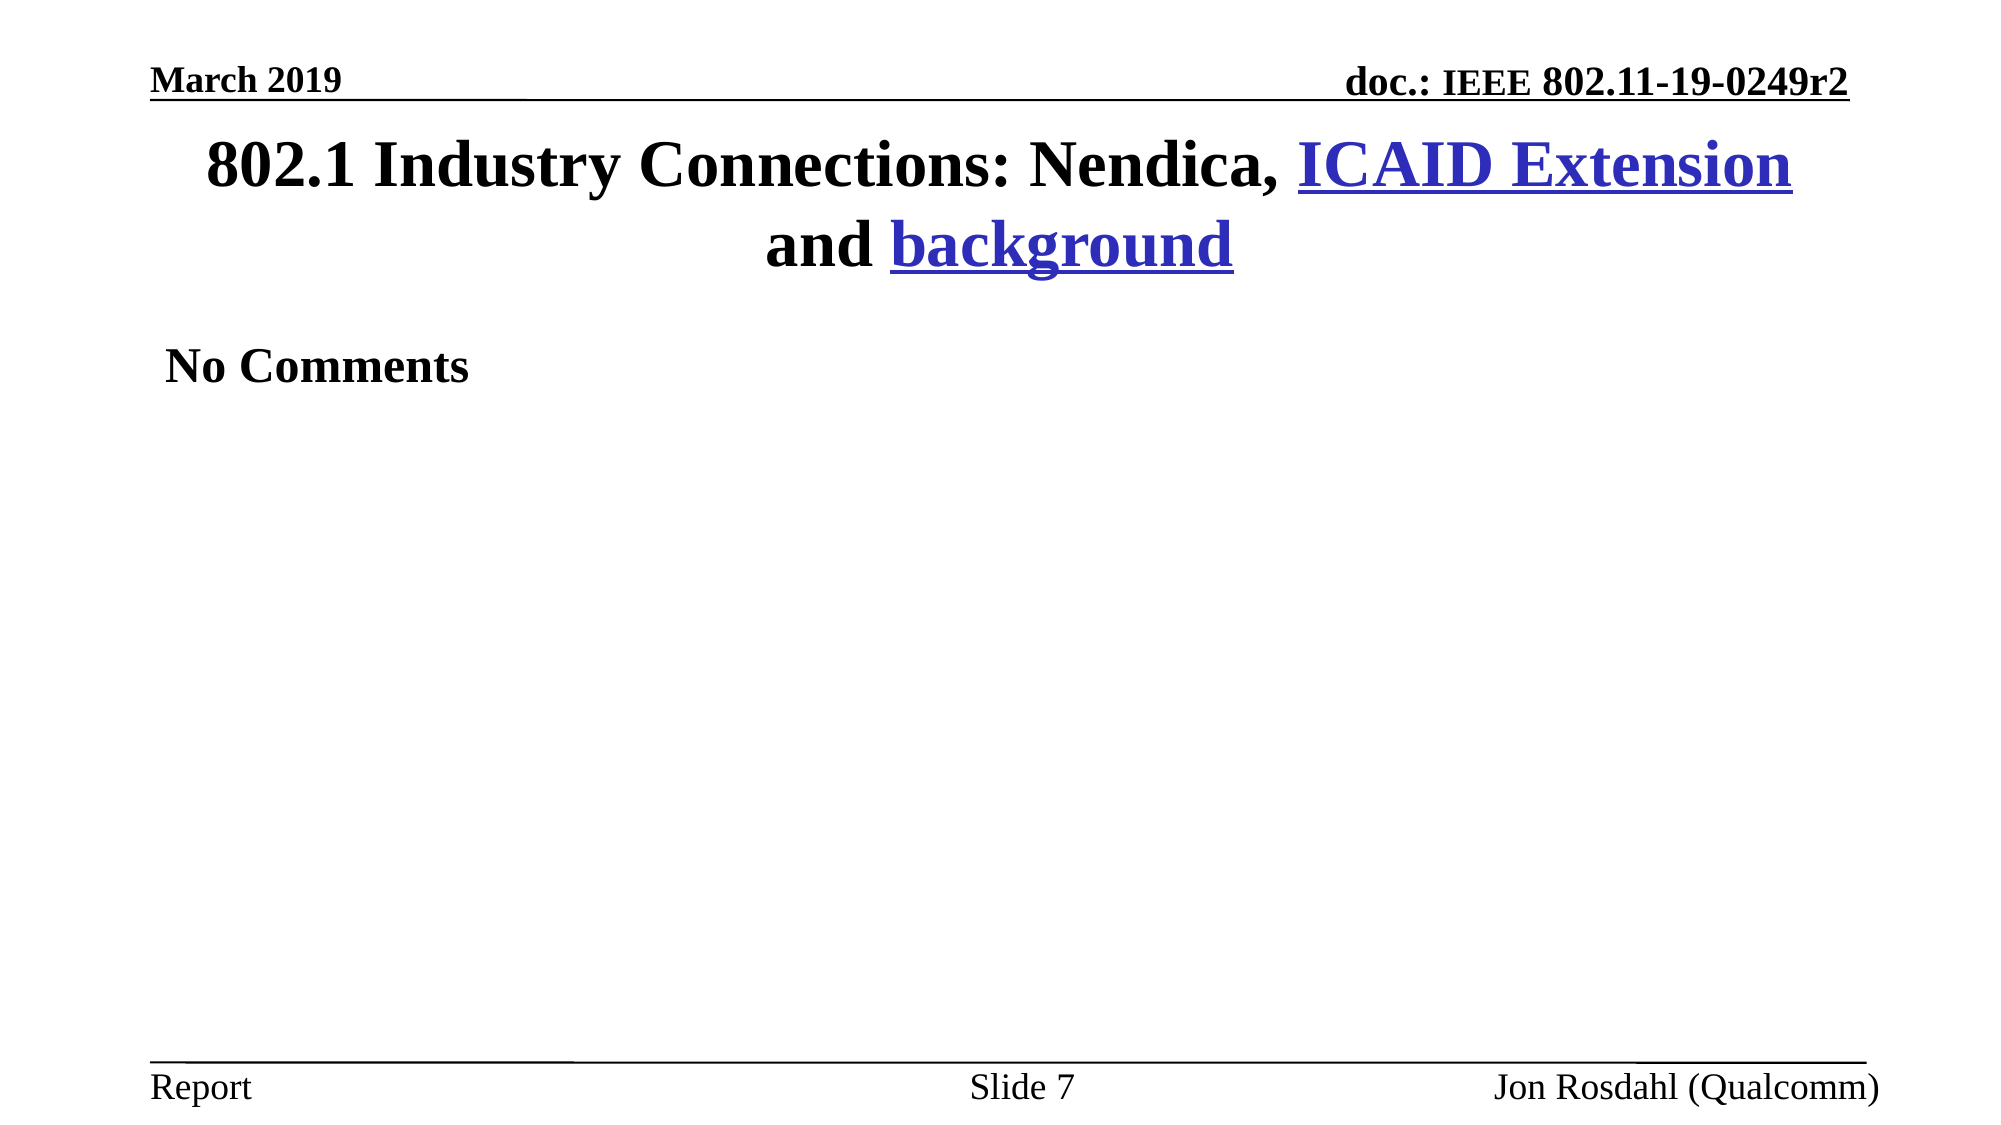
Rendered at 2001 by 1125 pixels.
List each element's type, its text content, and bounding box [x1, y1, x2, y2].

footer Jon Rosdahl (Qualcomm) [1436, 1061, 1881, 1108]
list No Comments [149, 324, 1850, 1000]
title 802.1 Industry Connections: Nendica, ICAID Extension and background [149, 112, 1850, 288]
slide_number Slide 7 [950, 1061, 1095, 1125]
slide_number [149, 49, 431, 100]
